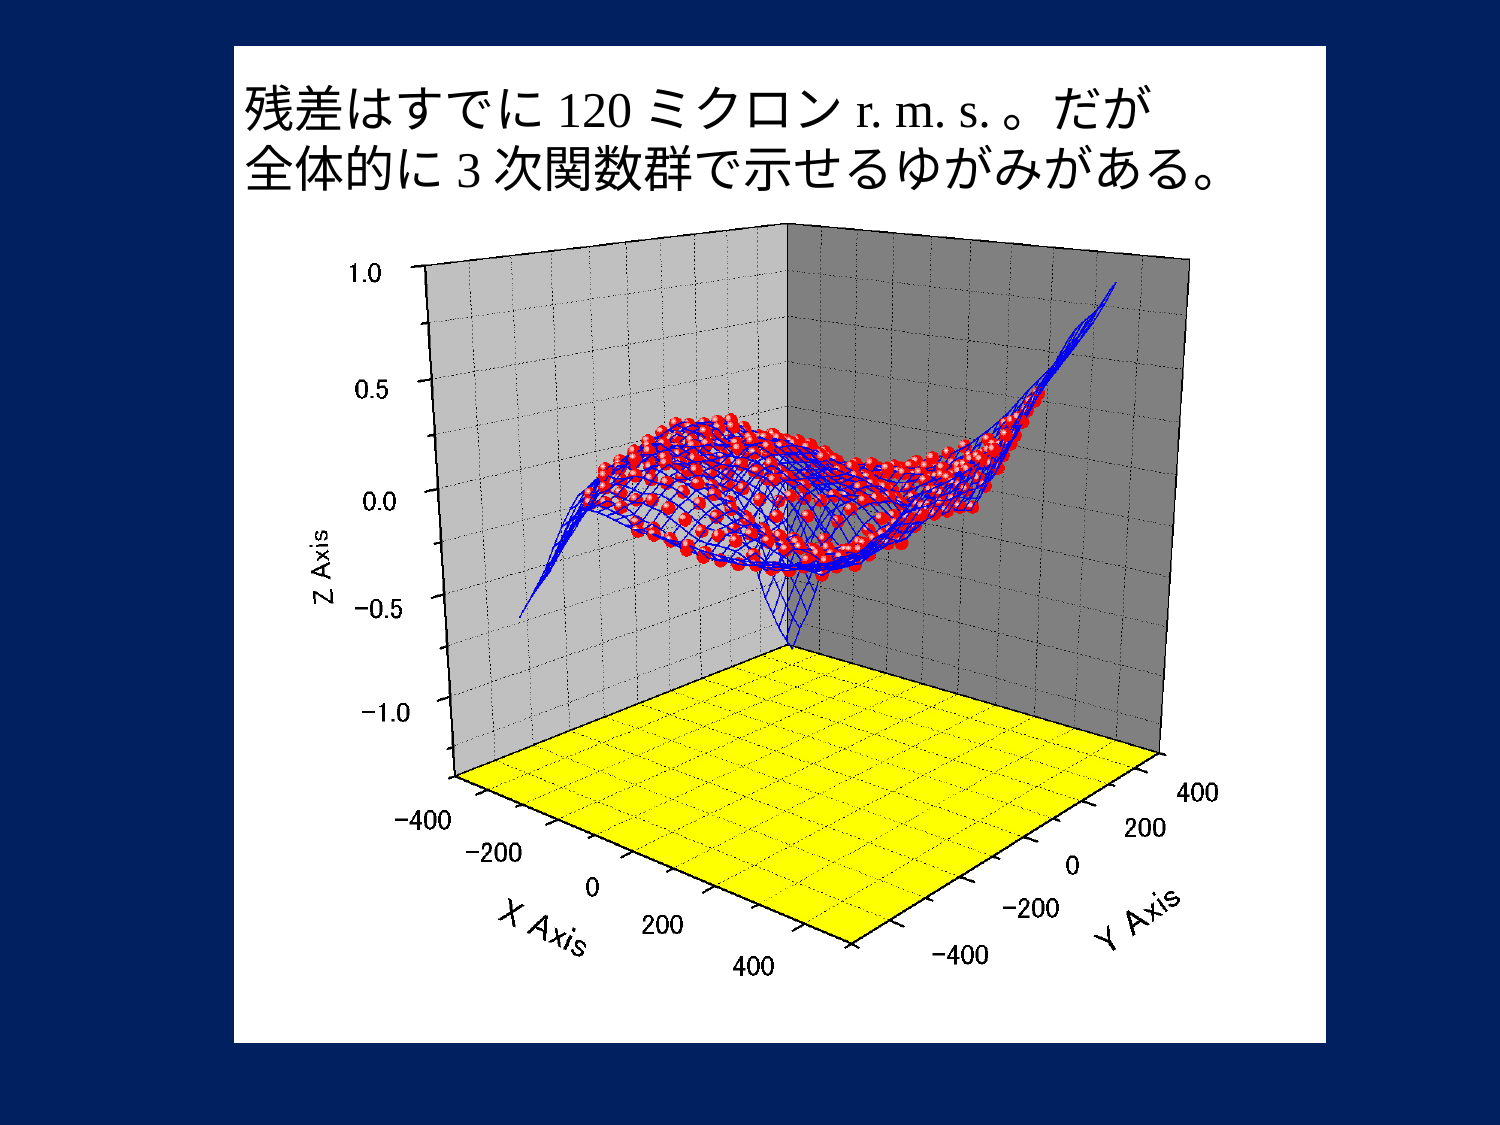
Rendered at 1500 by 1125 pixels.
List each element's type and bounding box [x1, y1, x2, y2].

picture [234, 46, 1327, 1044]
